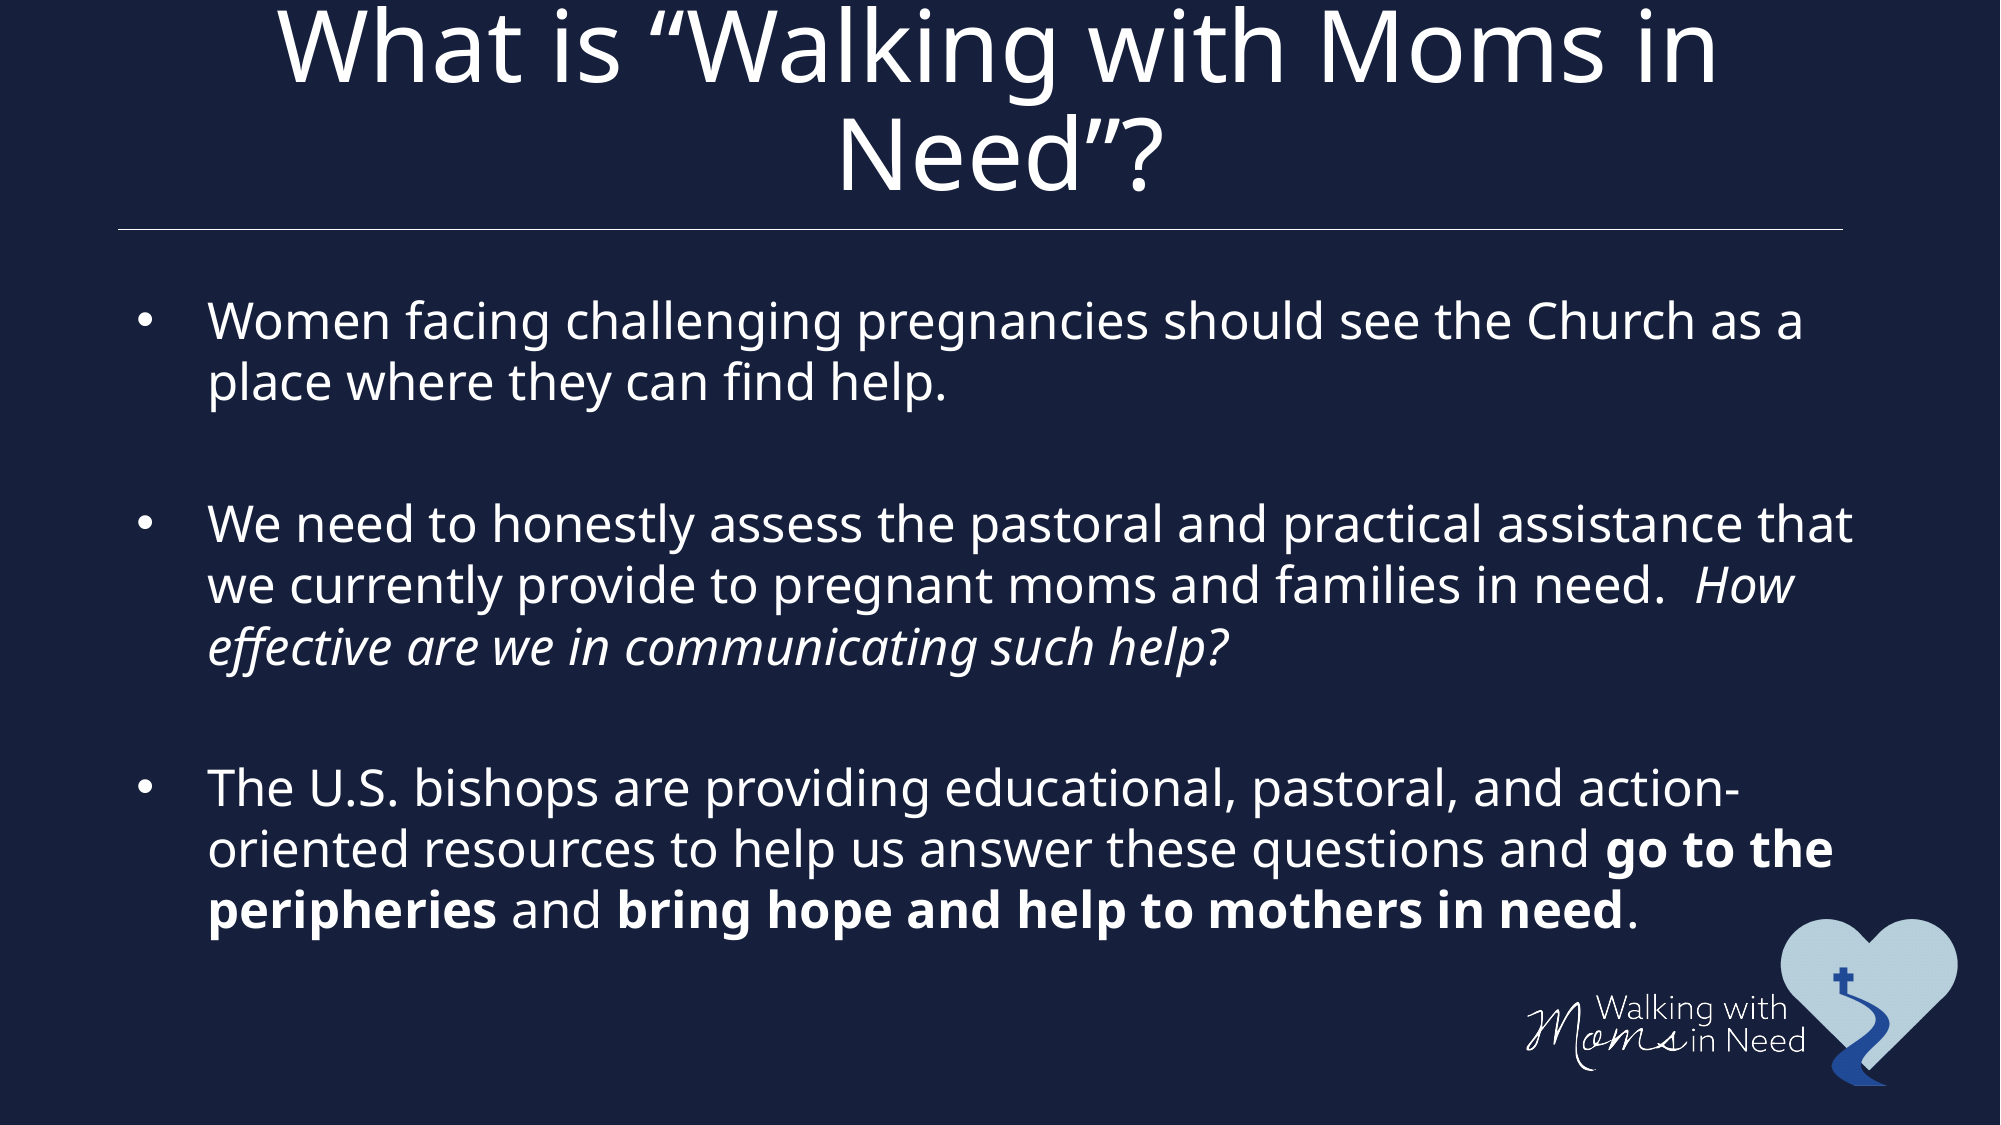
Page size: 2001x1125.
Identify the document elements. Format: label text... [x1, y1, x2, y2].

subtitle Women facing challenging pregnancies should see the Church as a place where they can find help. We need to honestly assess the pastoral and practical assistance that we currently provide to pregnant moms and families in need. How effective are we in communicating such help? The U.S. bishops are providing educational, pastoral, and action-oriented resources to help us answer these questions and go to the peripheries and bring hope and help to mothers in need. [121, 281, 1879, 949]
title What is “Walking with Moms in Need”? [121, 67, 1879, 220]
picture [1513, 897, 1986, 1106]
